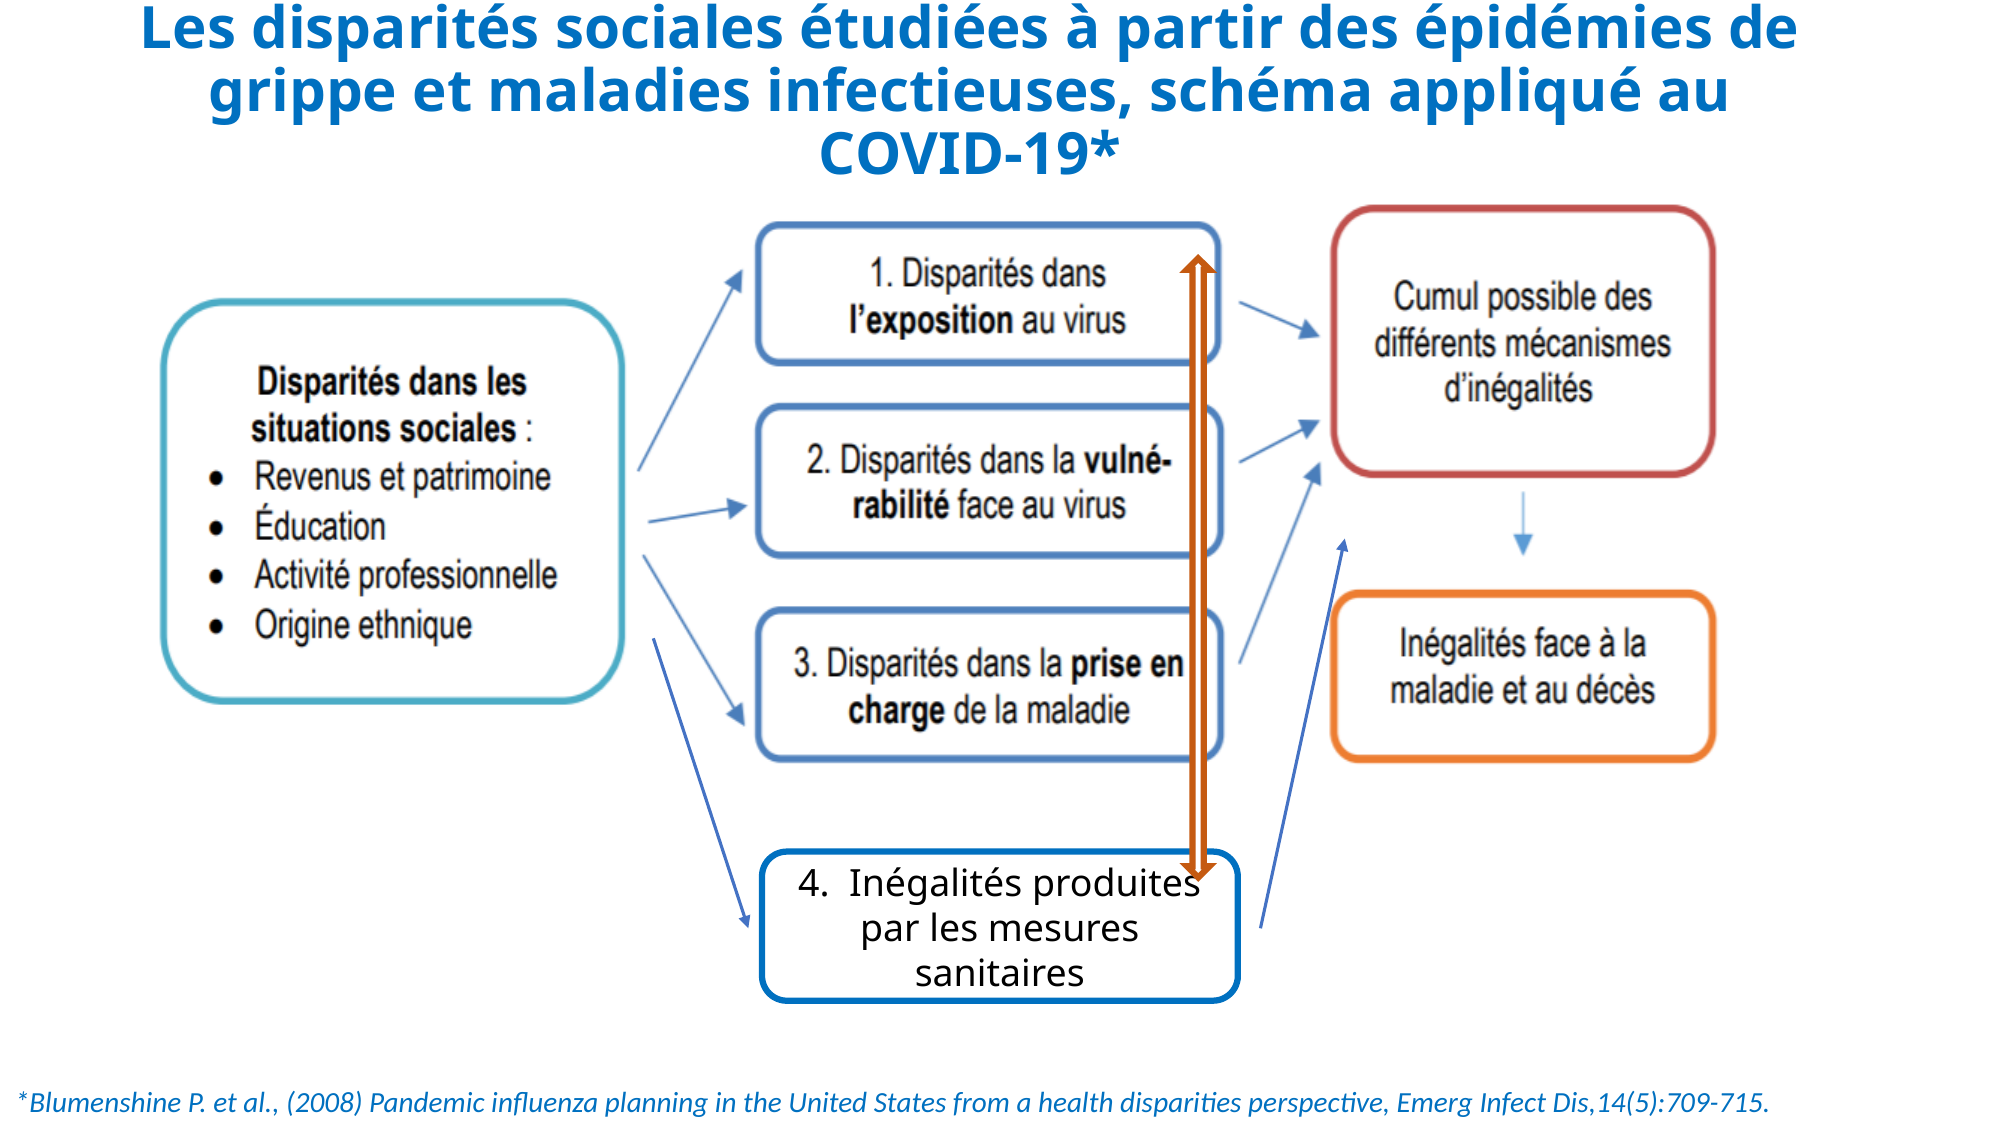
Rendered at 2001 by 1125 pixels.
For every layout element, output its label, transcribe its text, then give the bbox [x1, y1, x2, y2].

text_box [1260, 538, 1345, 929]
picture [131, 185, 1809, 817]
text_box *Blumenshine P. et al., (2008) Pandemic influenza planning in the United States from a health disparities perspective, Emerg Infect Dis,14(5):709-715. [0, 1073, 2000, 1125]
text_box [1184, 817, 1213, 879]
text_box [653, 638, 749, 929]
title Les disparités sociales étudiées à partir des épidémies de grippe et maladies infectieuses, schéma appliqué au COVID-19* [107, 0, 1833, 186]
text_box 4. Inégalités produites par les mesures sanitaires [760, 850, 1239, 1002]
